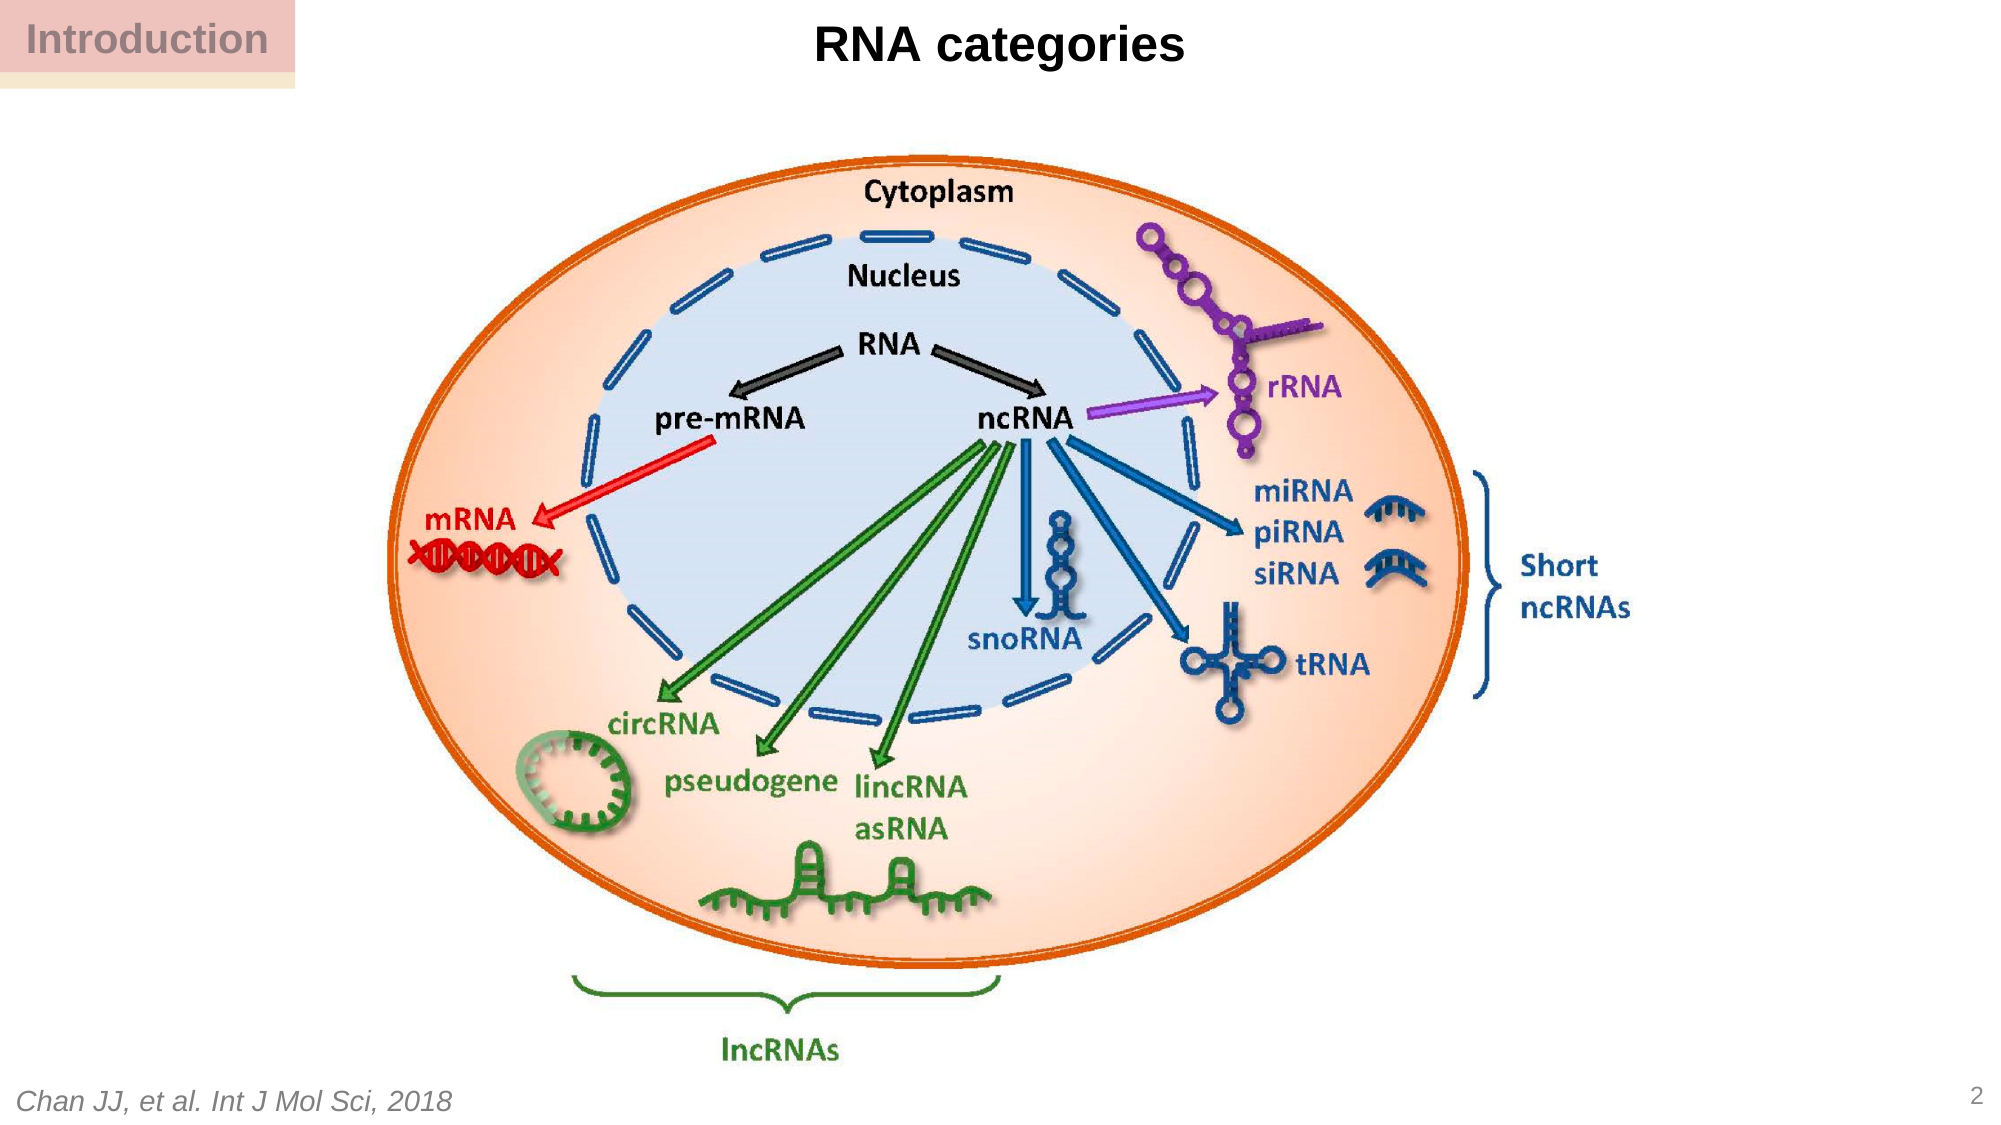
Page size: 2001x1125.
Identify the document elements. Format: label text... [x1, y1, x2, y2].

text_box RNA categories [296, 4, 1719, 79]
slide_number 2 [1549, 1065, 2000, 1125]
text_box Chan JJ, et al. Int J Mol Sci, 2018 [0, 1074, 521, 1125]
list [367, 134, 1642, 1075]
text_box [0, 0, 296, 89]
